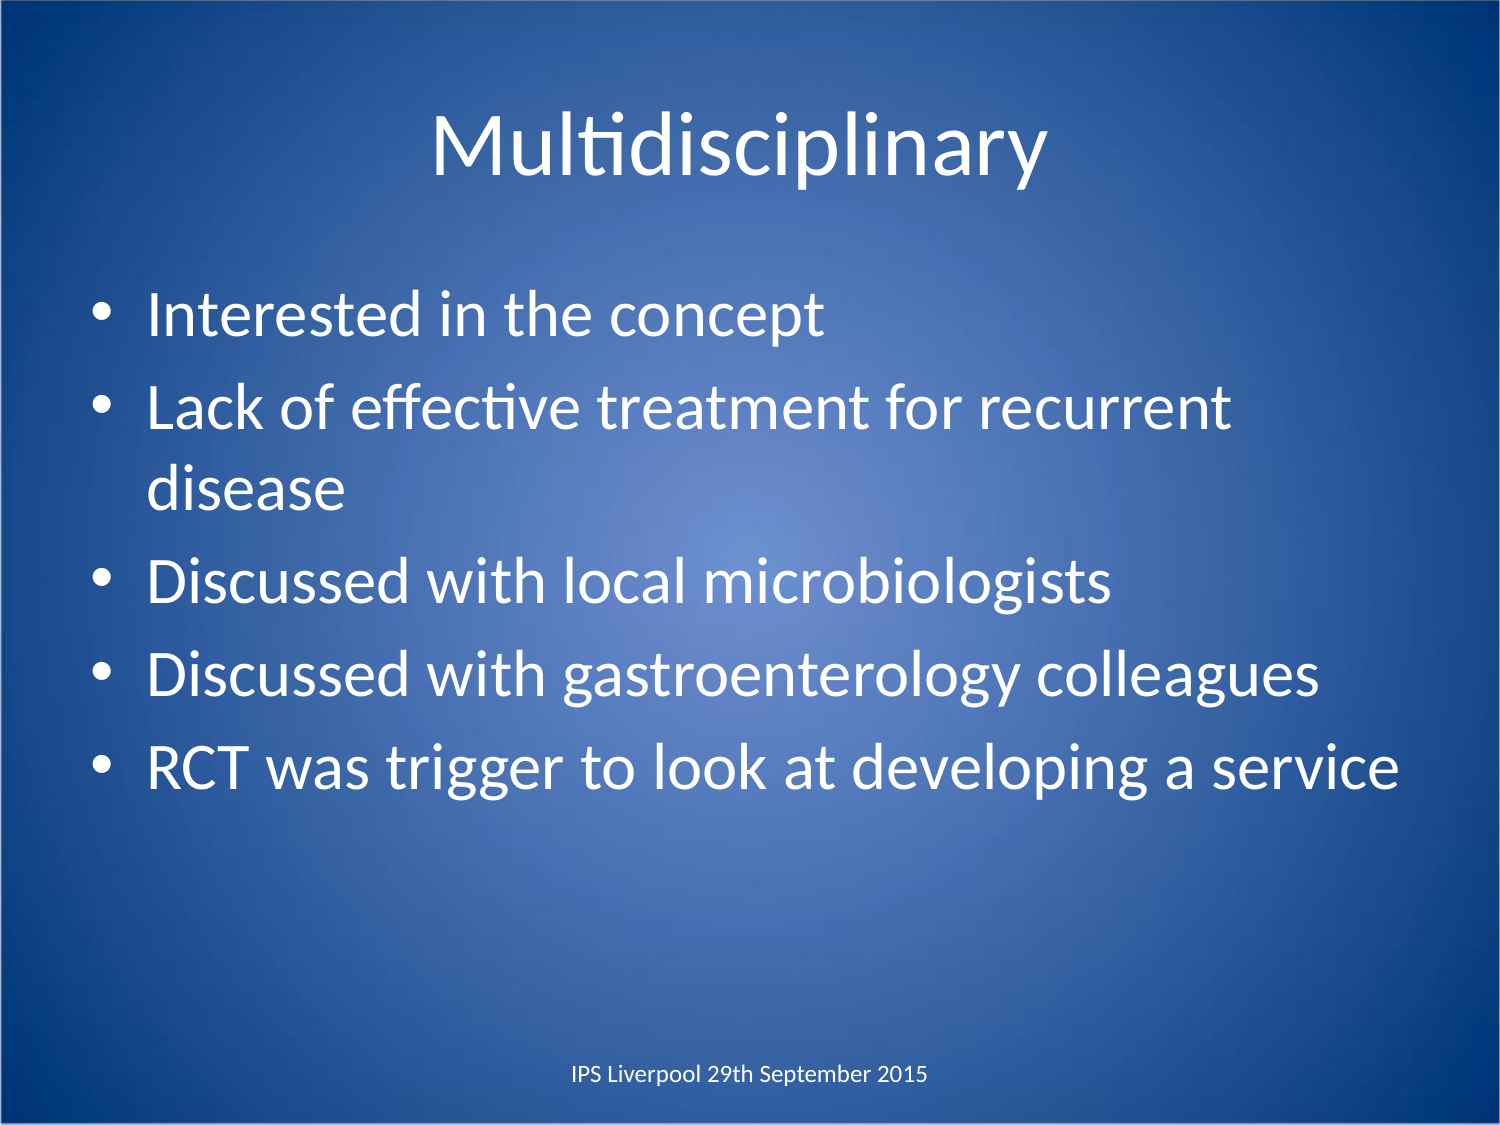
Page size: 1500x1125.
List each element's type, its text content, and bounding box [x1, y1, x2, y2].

title Multidisciplinary [75, 45, 1425, 233]
footer IPS Liverpool 29th September 2015 [512, 1042, 988, 1103]
picture [0, 0, 1500, 1125]
list Interested in the concept Lack of effective treatment for recurrent disease Discussed with local microbiologists Discussed with gastroenterology colleagues RCT was trigger to look at developing a service [75, 262, 1425, 1005]
